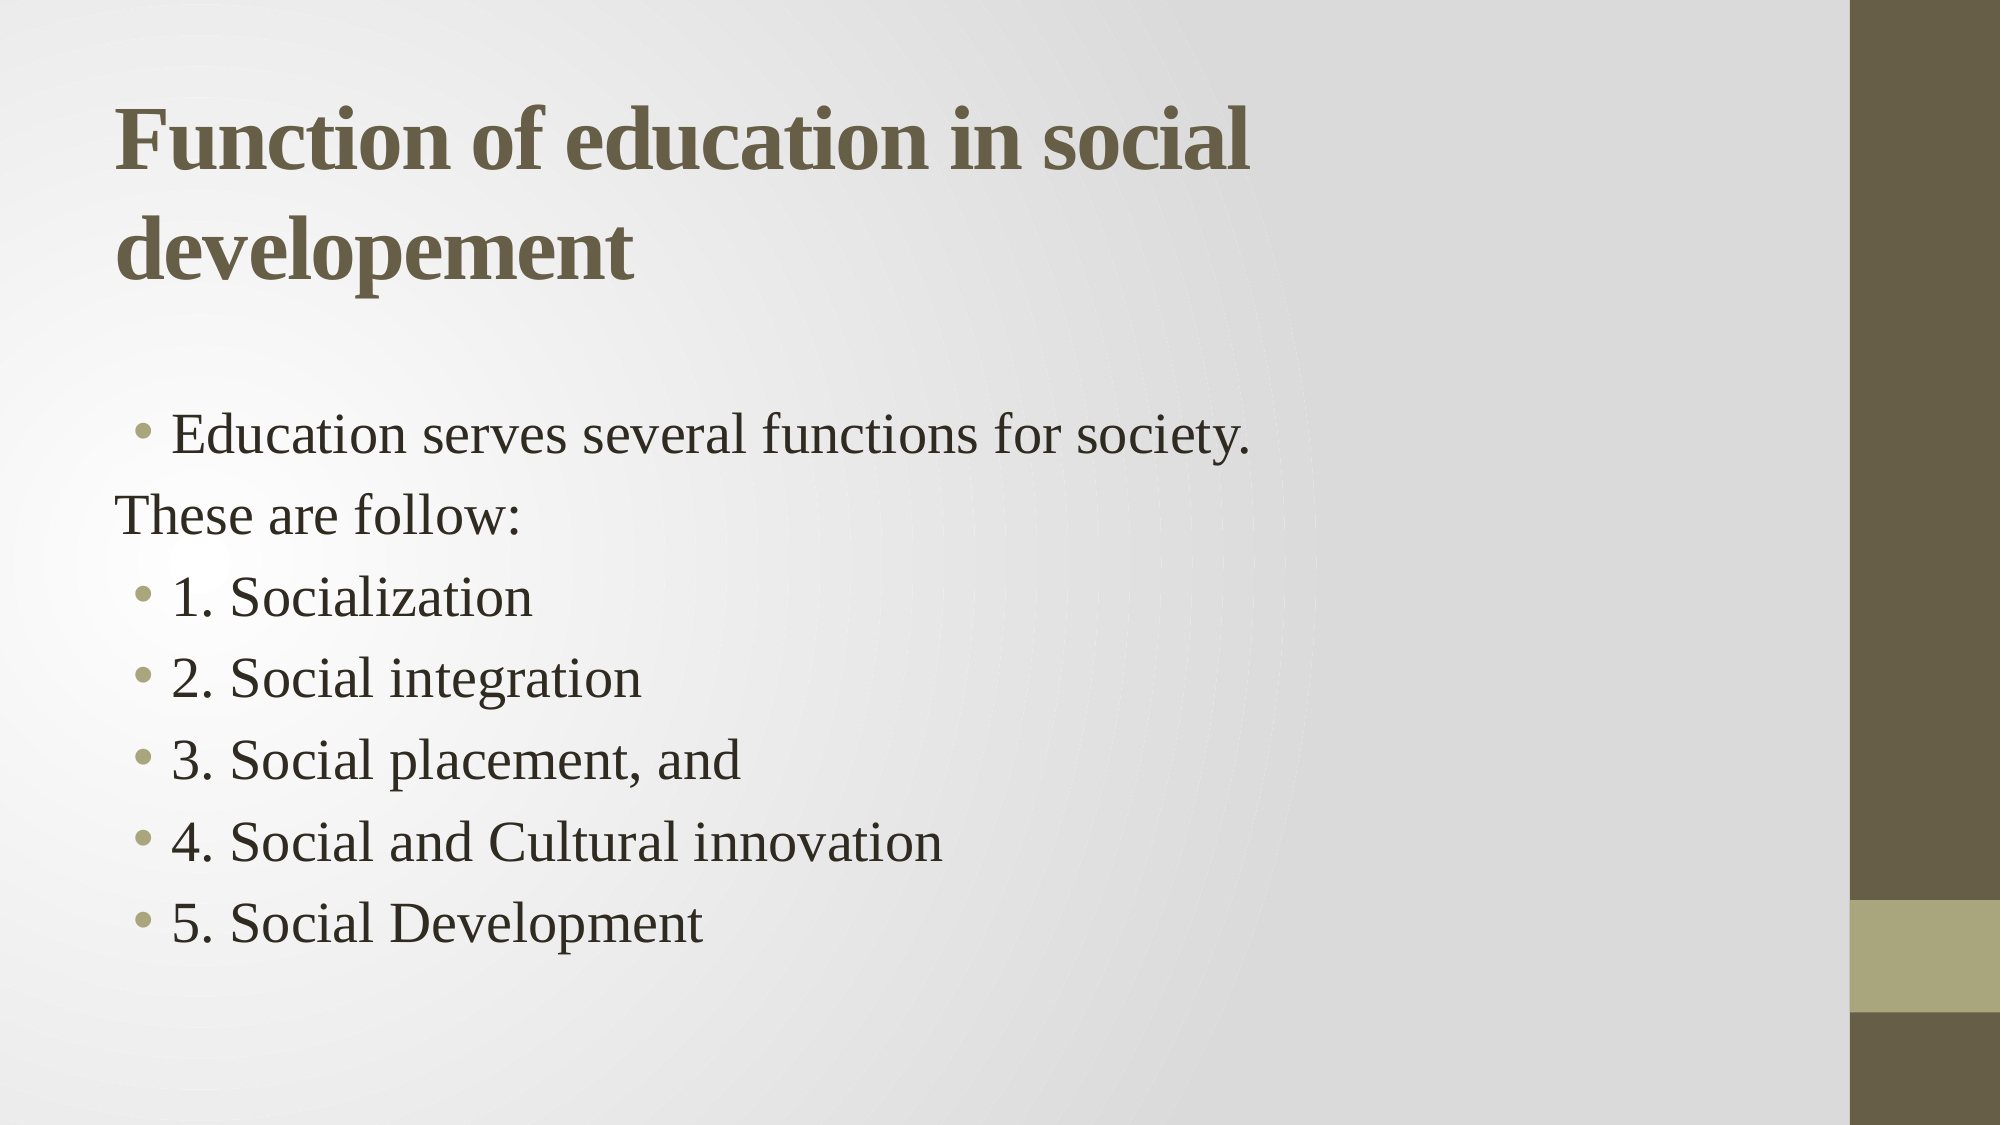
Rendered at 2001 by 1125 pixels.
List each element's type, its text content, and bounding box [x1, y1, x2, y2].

list Education serves several functions for society. These are follow: 1. Socialization 2. Social integration 3. Social placement, and 4. Social and Cultural innovation 5. Social Development [99, 387, 1767, 1050]
title Function of education in social developement [99, 87, 1767, 288]
